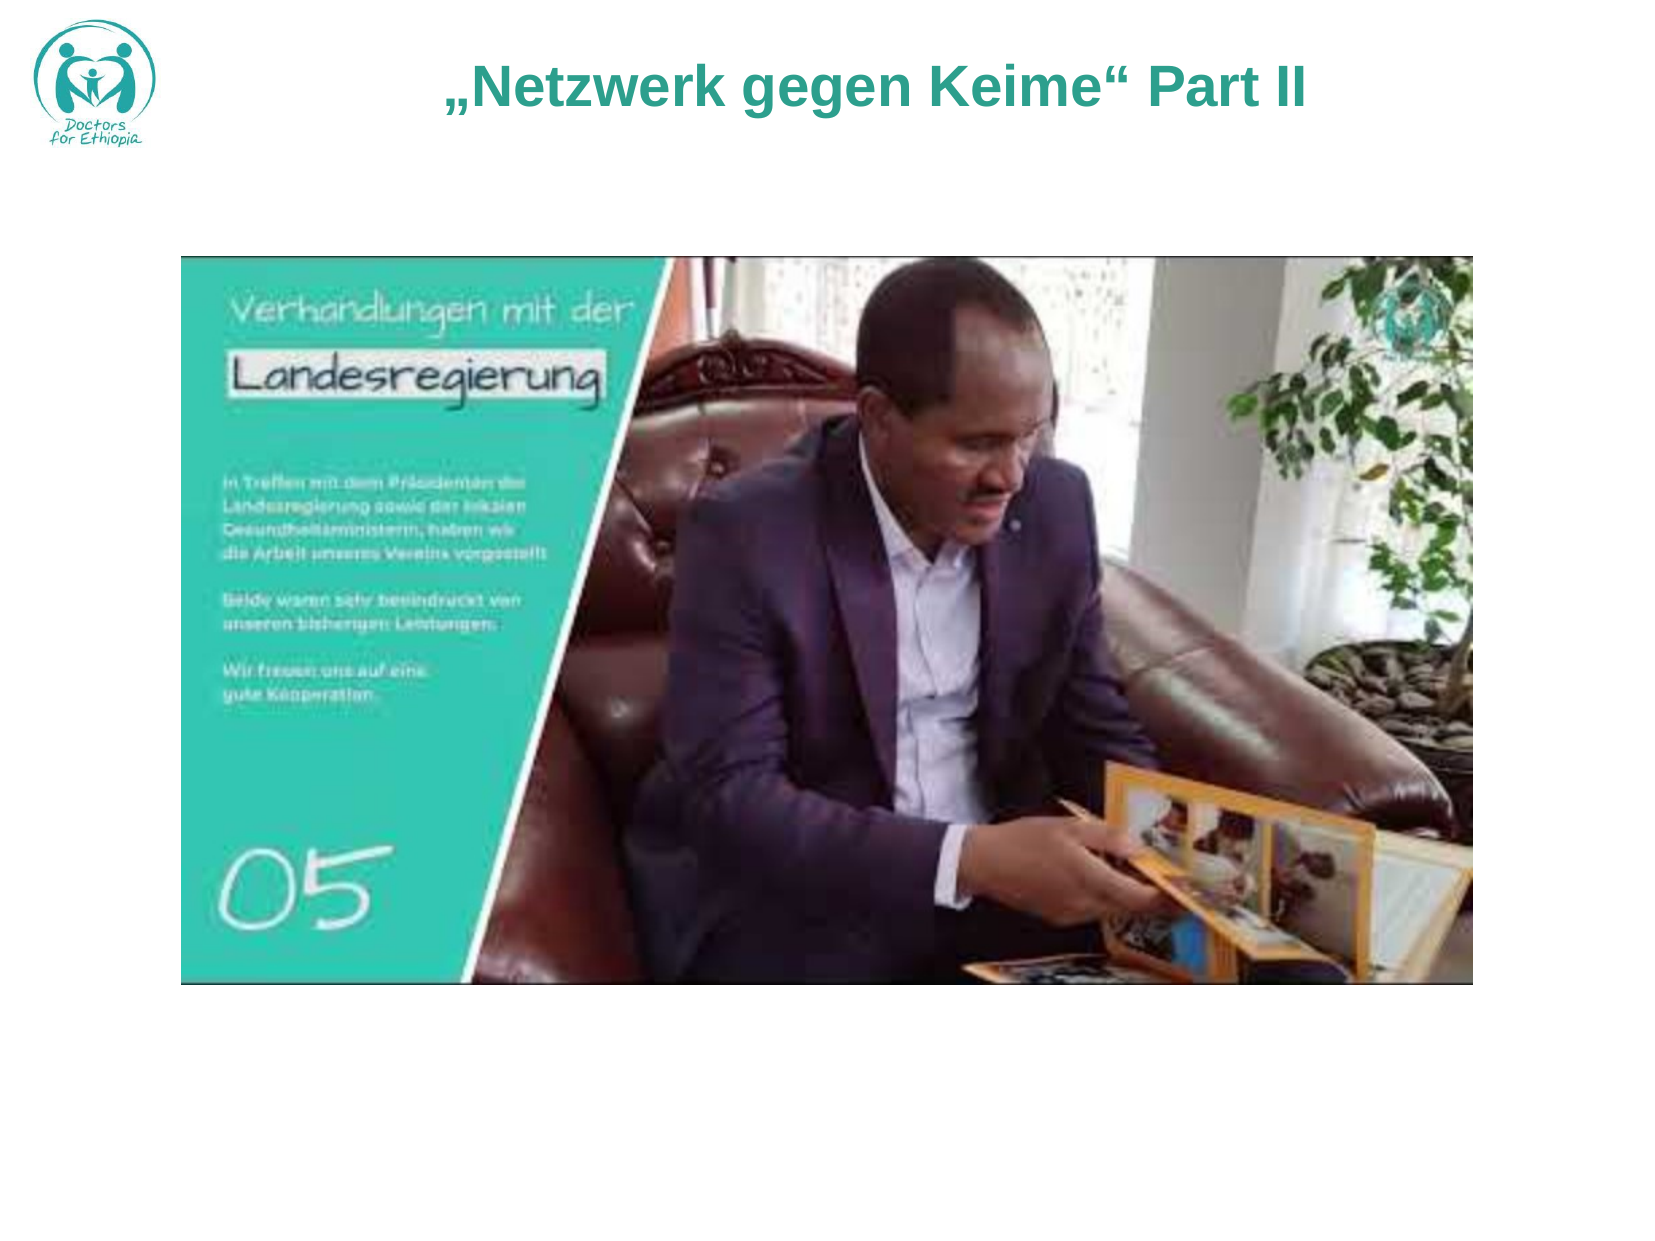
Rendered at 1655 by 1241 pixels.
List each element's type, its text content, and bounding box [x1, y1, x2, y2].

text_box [180, 255, 1474, 986]
title „Netzwerk gegen Keime“ Part II [281, 46, 1373, 253]
picture [29, 17, 161, 148]
